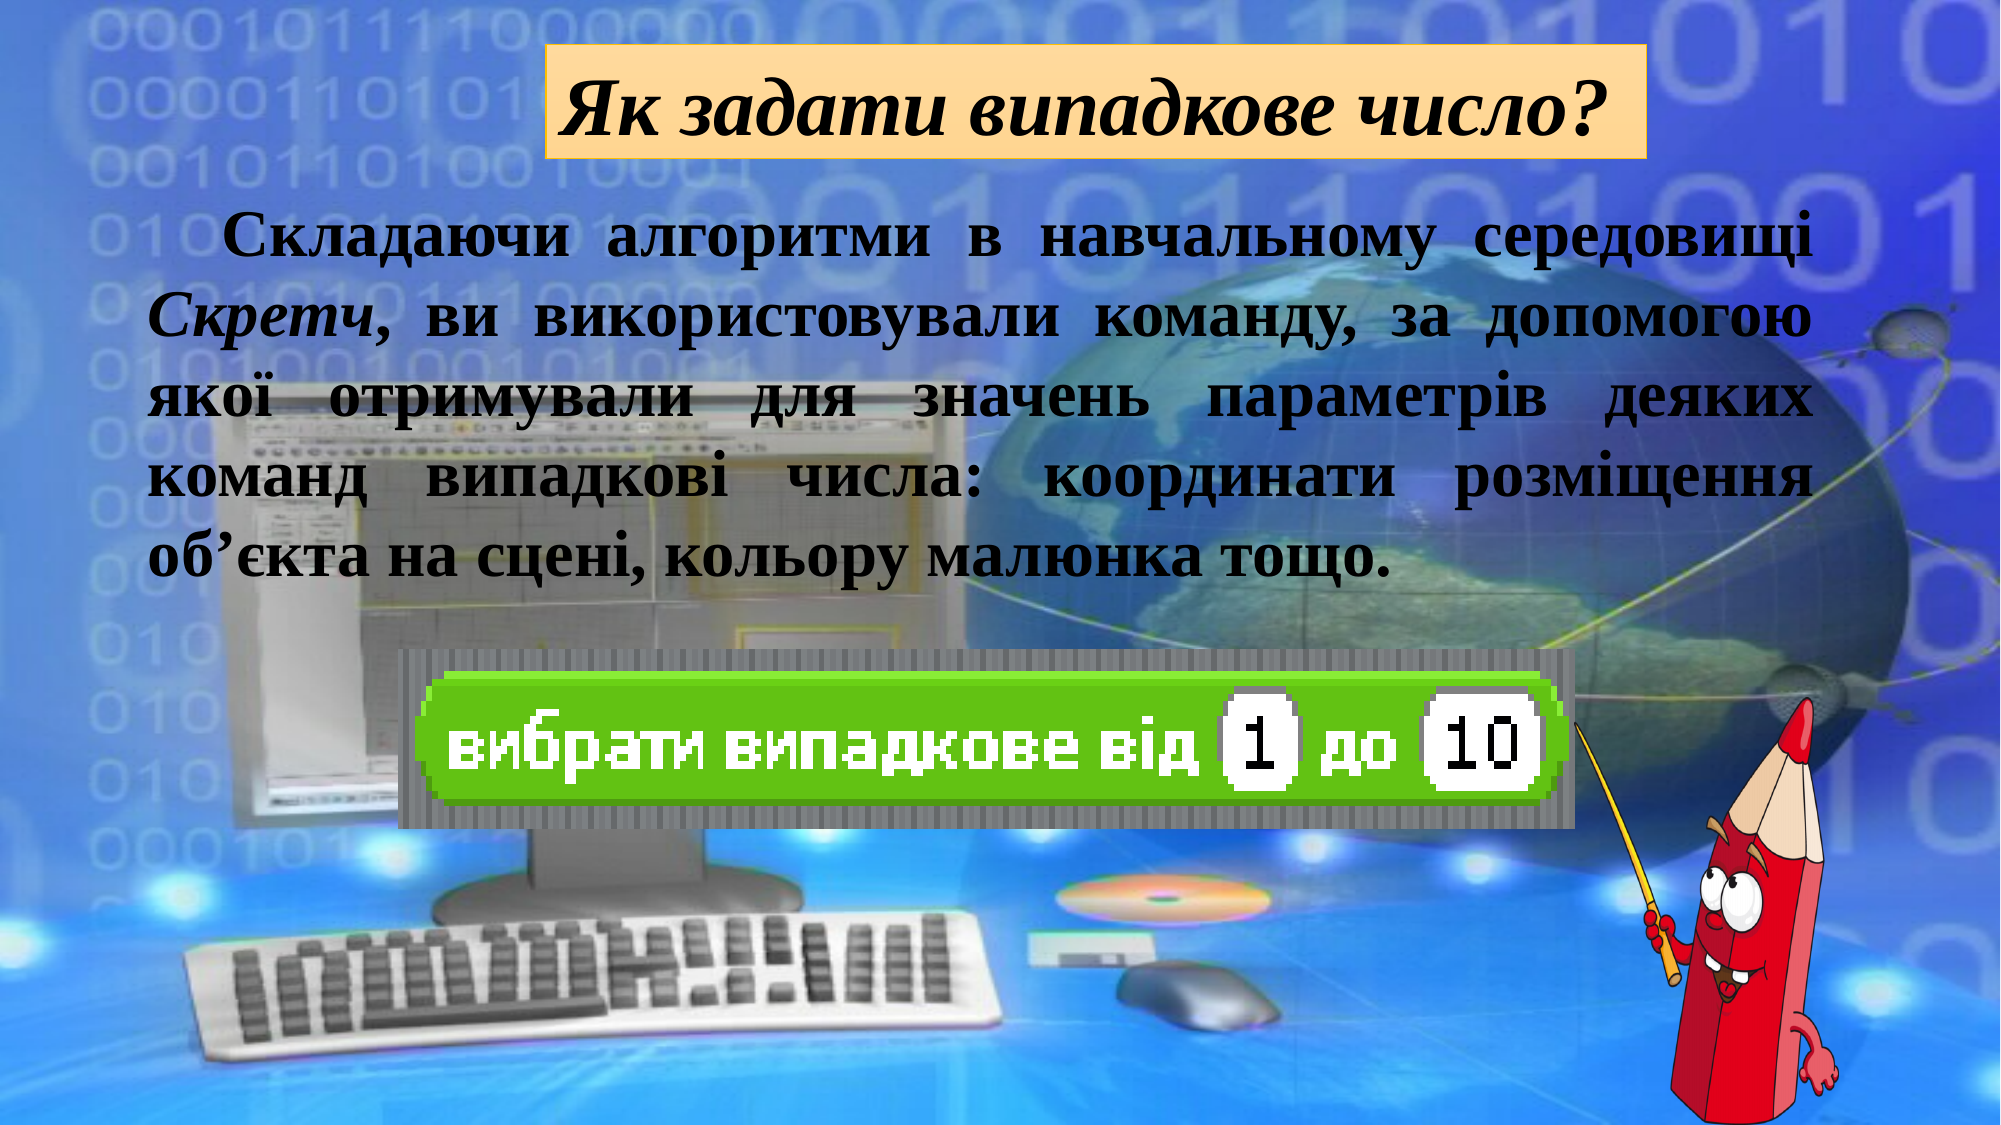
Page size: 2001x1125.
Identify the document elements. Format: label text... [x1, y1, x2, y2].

text_box Як задати випадкове число? [545, 44, 1647, 159]
picture [0, 0, 2001, 1125]
text_box Складаючи алгоритми в навчальному середовищі Скретч, ви використовували команду, за допомогою якої отримували для значень параметрів деяких команд випадкові числа: координати розміщення об’єкта на сцені, кольору малюнка тощо. [132, 182, 1831, 677]
